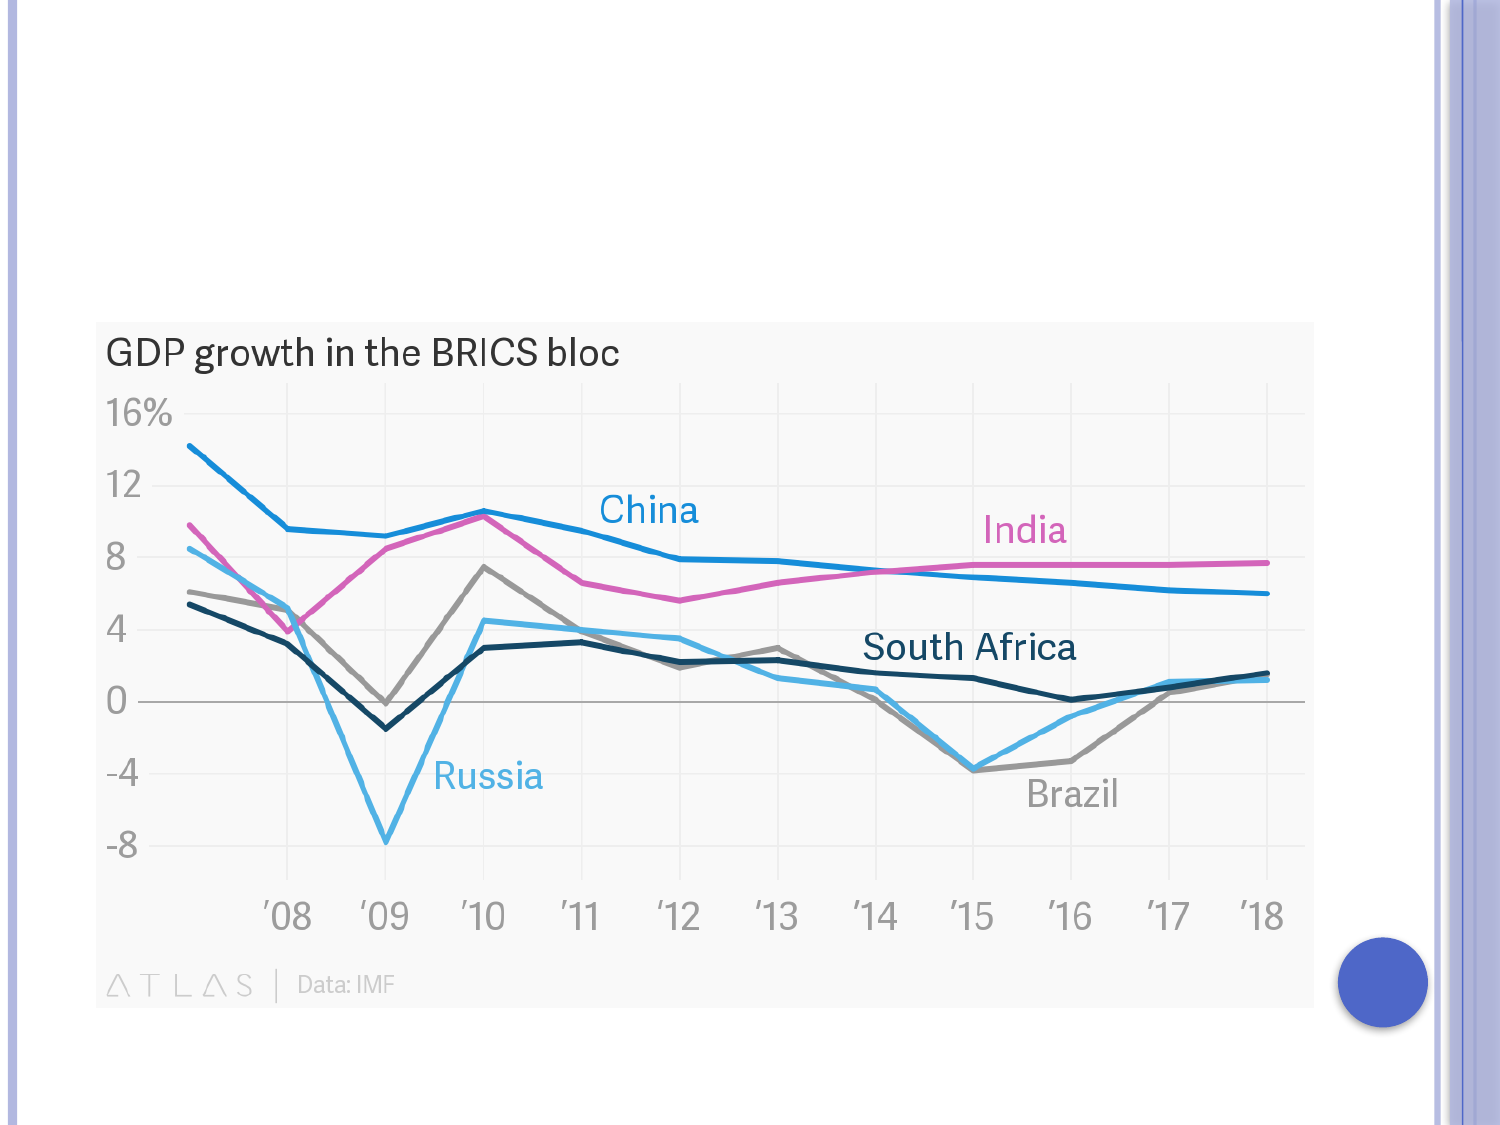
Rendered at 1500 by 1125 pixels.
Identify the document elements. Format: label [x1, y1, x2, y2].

list [87, 313, 1314, 1015]
